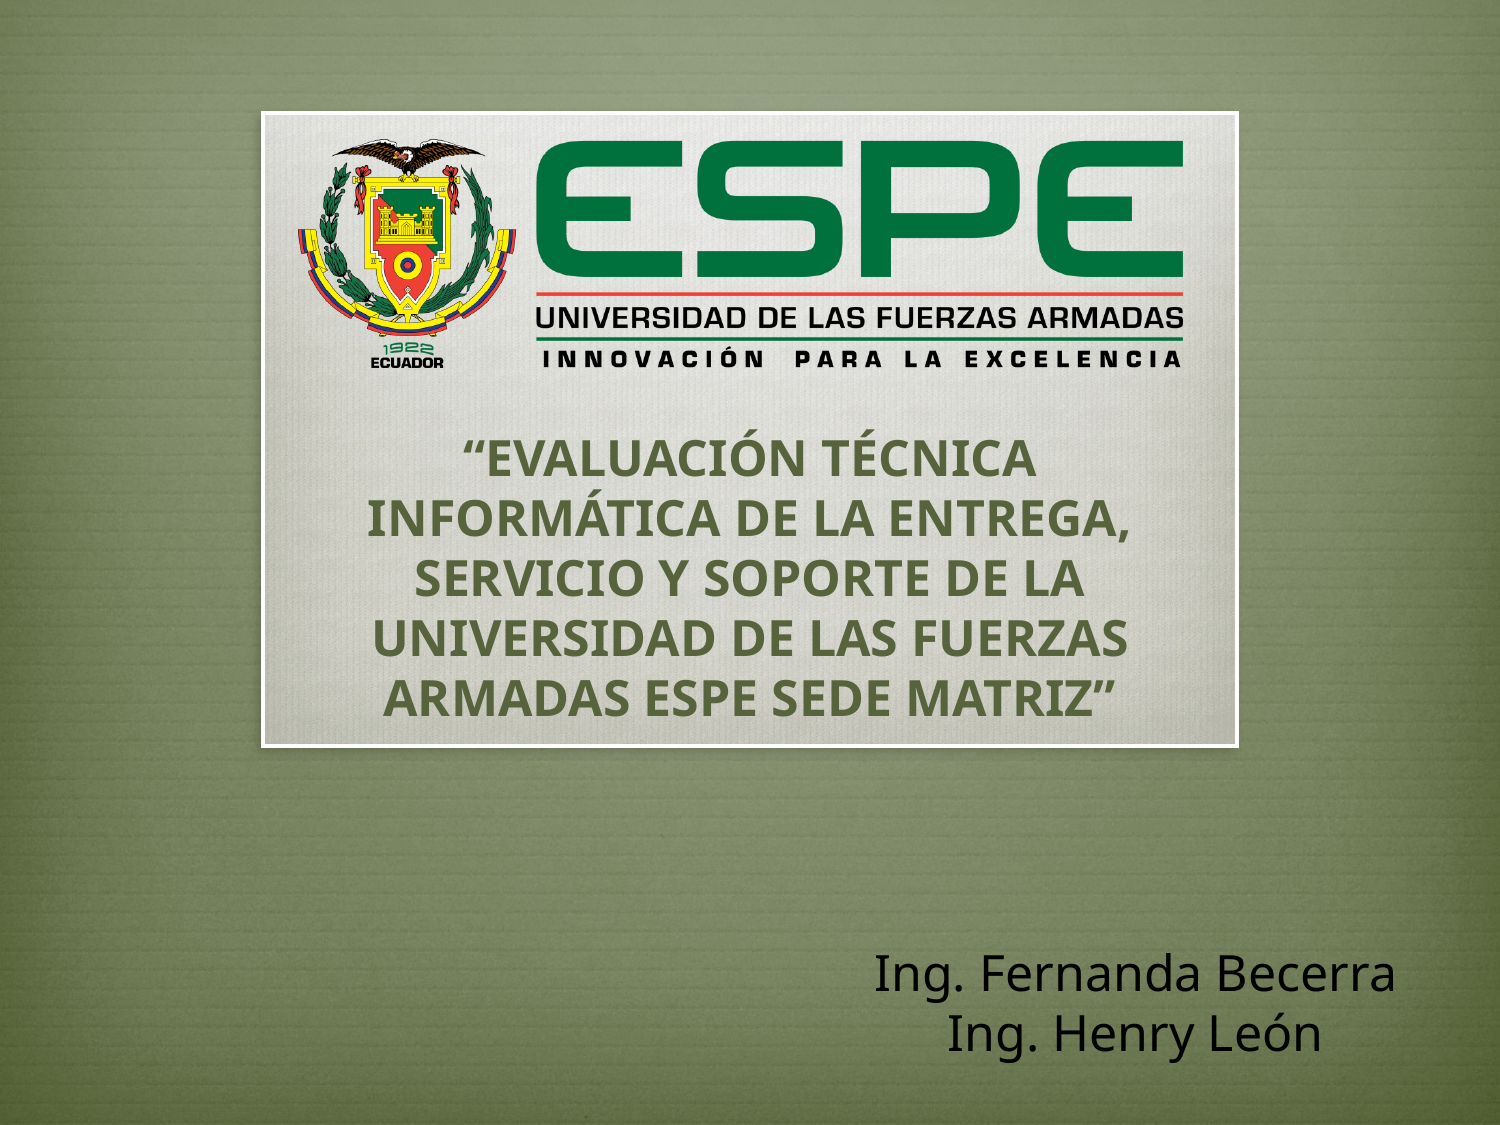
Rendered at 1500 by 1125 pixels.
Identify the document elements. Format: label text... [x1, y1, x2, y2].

subtitle Ing. Fernanda Becerra Ing. Henry León [794, 933, 1478, 1099]
picture [265, 115, 1235, 744]
title “EVALUACIÓN TÉCNICA INFORMÁTICA DE LA ENTREGA, SERVICIO Y SOPORTE DE LA UNIVERSIDAD DE LAS FUERZAS ARMADAS ESPE SEDE MATRIZ” [280, 431, 1220, 735]
